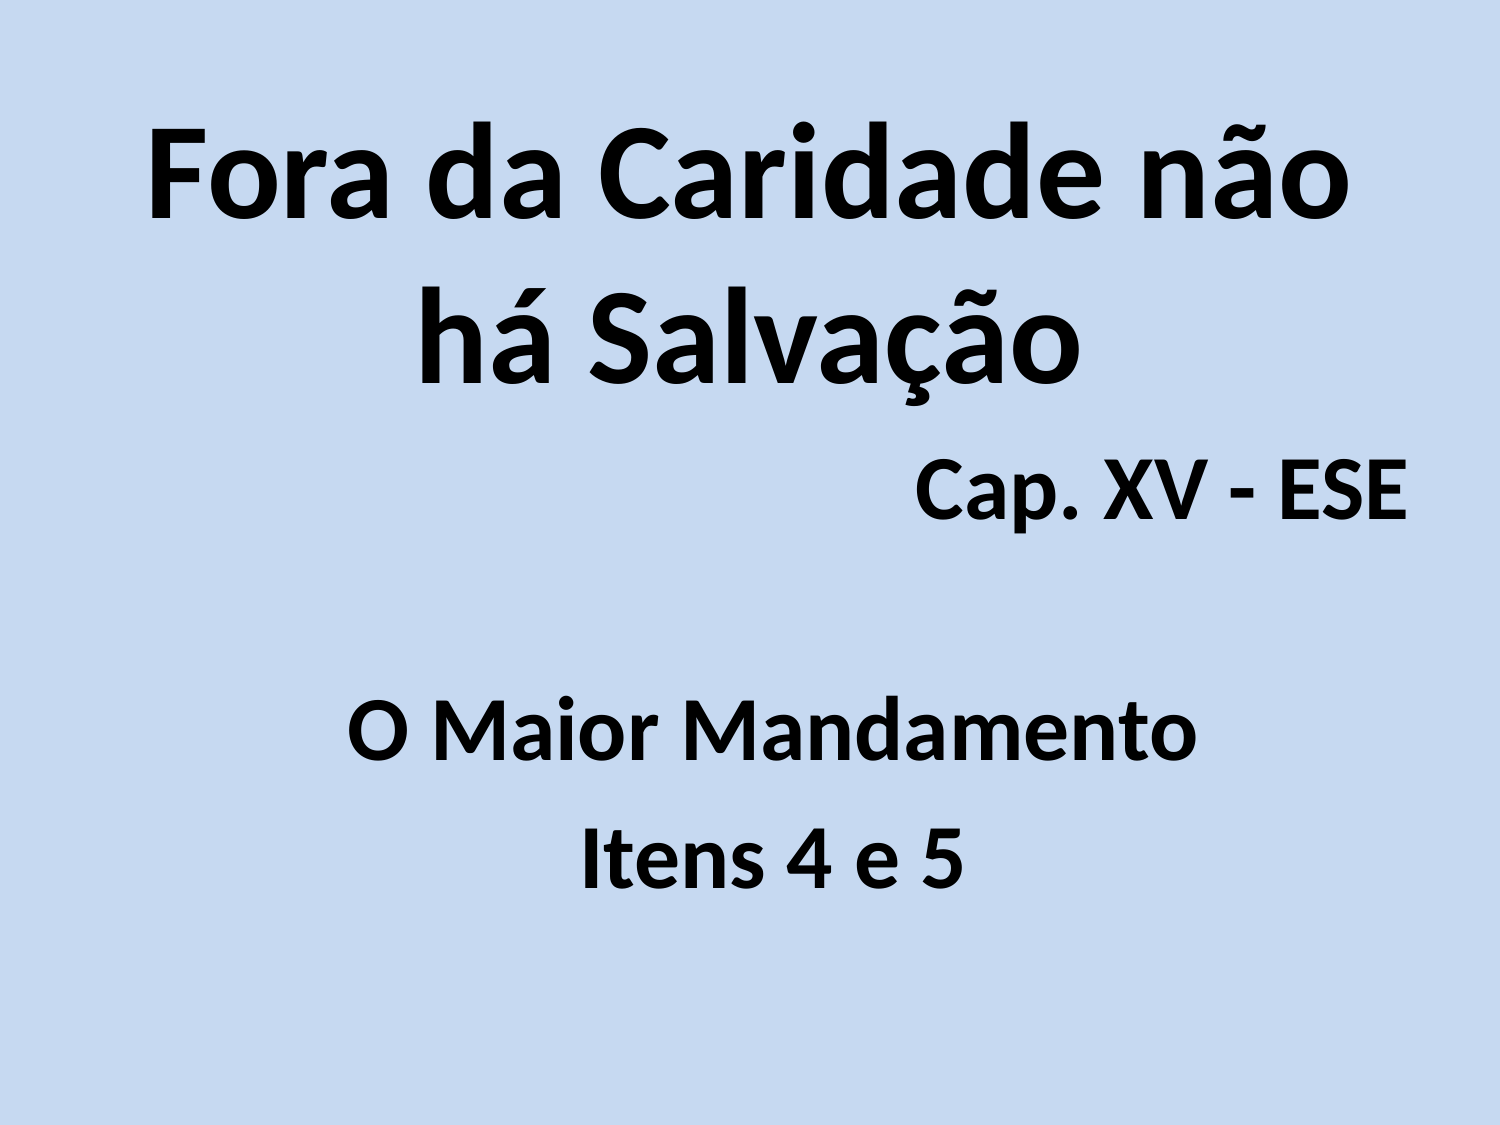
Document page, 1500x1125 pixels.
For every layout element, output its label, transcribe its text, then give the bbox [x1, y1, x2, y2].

text_box O Maior Mandamento Itens 4 e 5 [112, 661, 1435, 949]
subtitle Cap. XV - ESE [826, 420, 1500, 709]
title Fora da Caridade não há Salvação [112, 125, 1388, 367]
